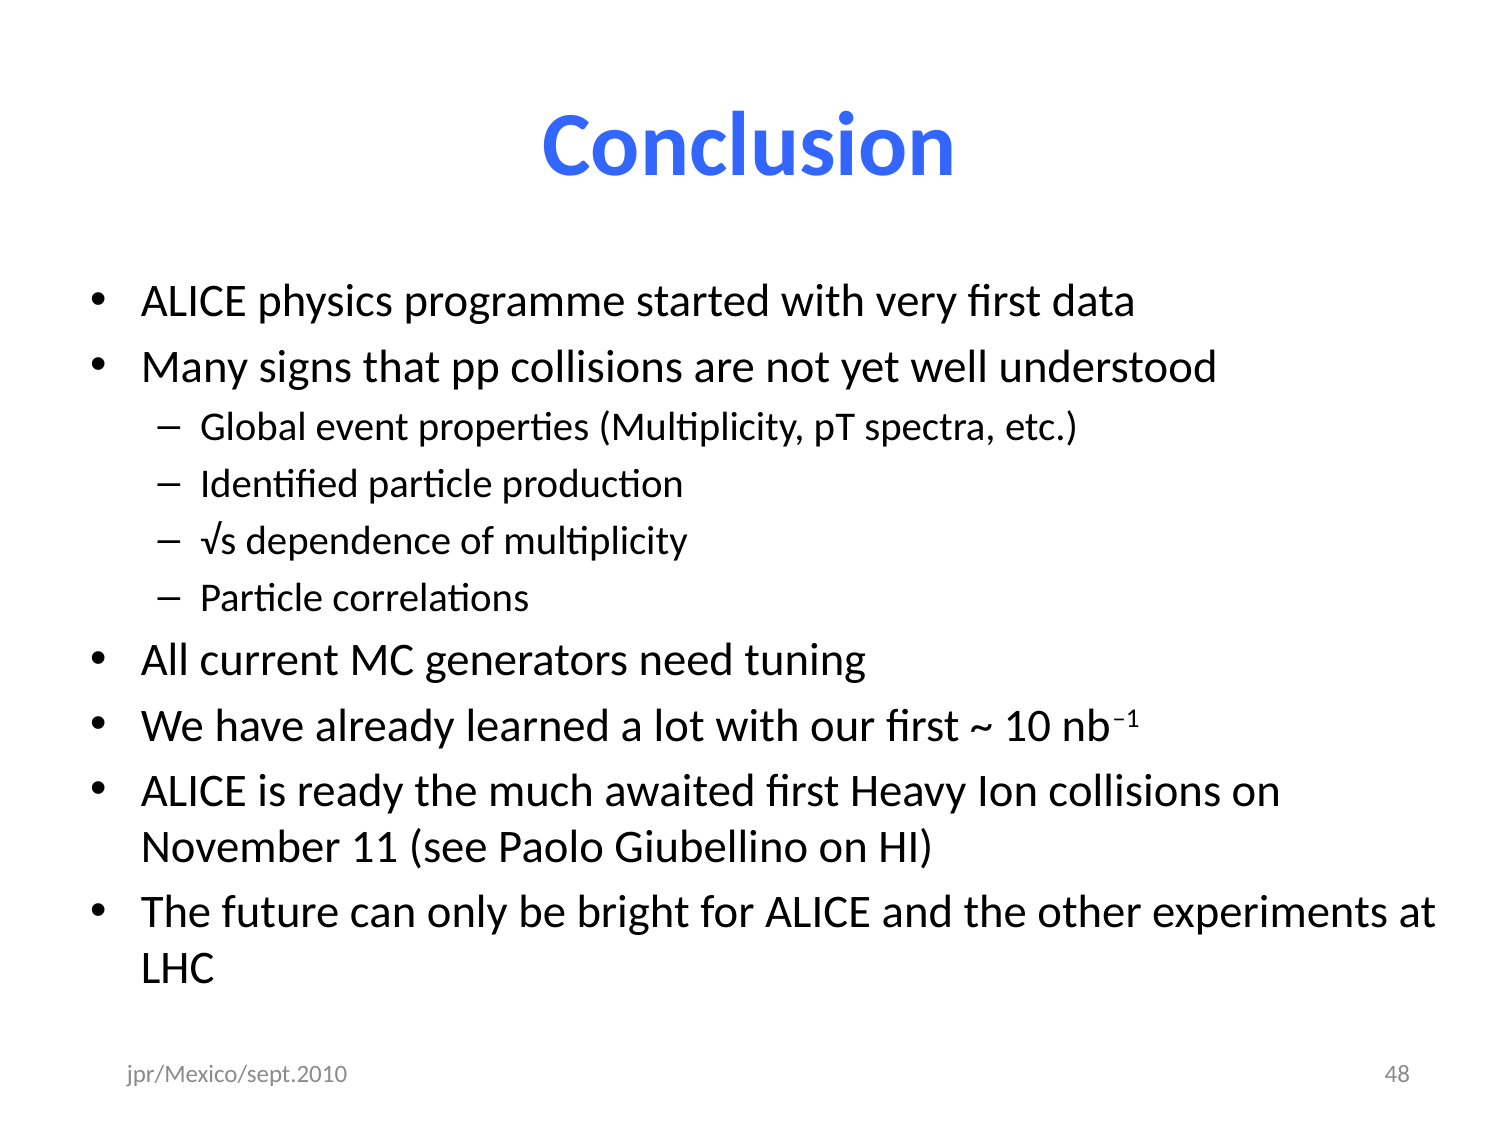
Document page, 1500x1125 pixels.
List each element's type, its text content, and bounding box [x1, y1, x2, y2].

slide_number 48 [1074, 1042, 1425, 1103]
title Conclusion [75, 45, 1425, 233]
list ALICE physics programme started with very first data Many signs that pp collisions are not yet well understood Global event properties (Multiplicity, pT spectra, etc.) Identified particle production √s dependence of multiplicity Particle correlations All current MC generators need tuning We have already learned a lot with our first ~ 10 nb–1 ALICE is ready the much awaited first Heavy Ion collisions on November 11 (see Paolo Giubellino on HI) The future can only be bright for ALICE and the other experiments at LHC [75, 262, 1470, 1005]
footer jpr/Mexico/sept.2010 [0, 1042, 475, 1103]
